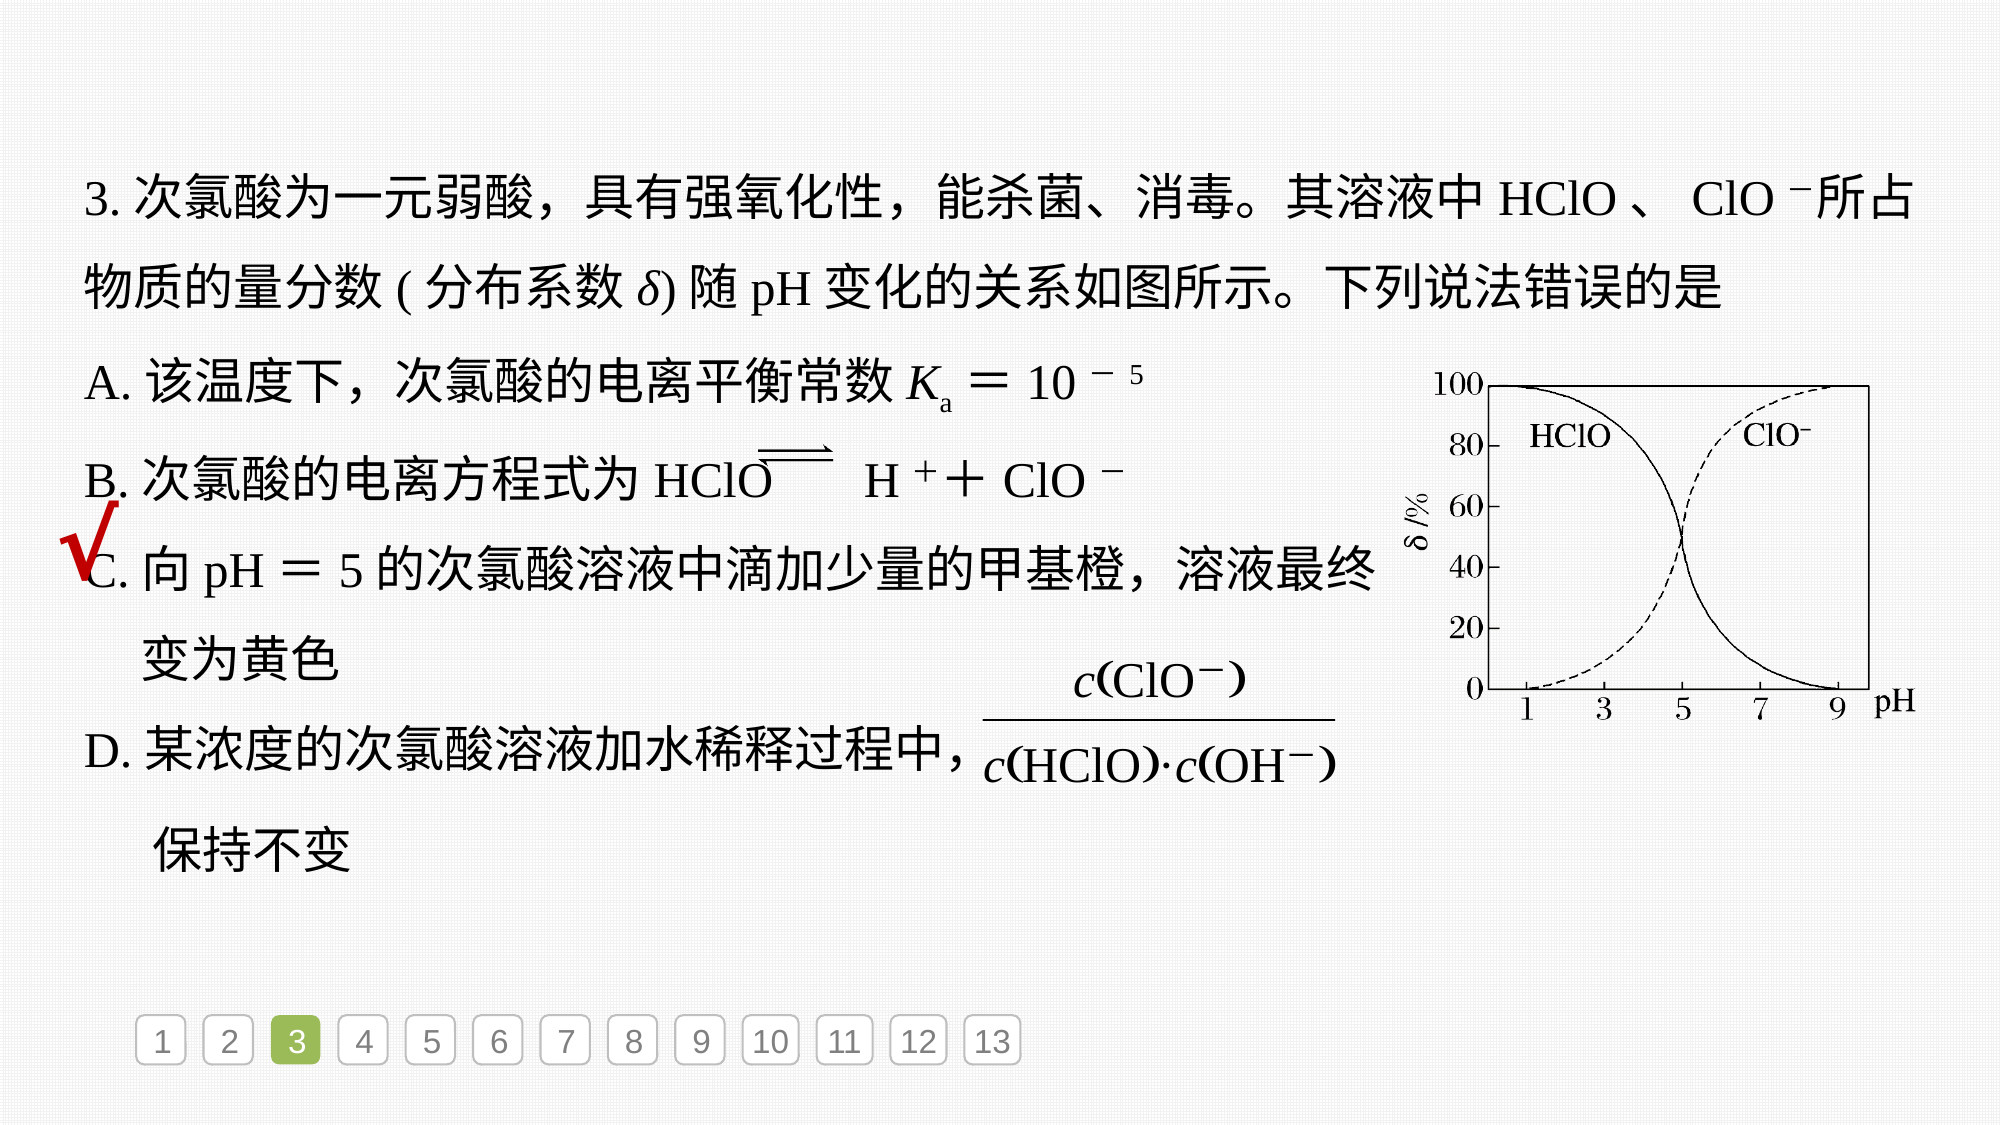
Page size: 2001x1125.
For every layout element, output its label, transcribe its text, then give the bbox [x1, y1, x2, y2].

picture [756, 442, 835, 469]
text_box 3 [270, 1015, 321, 1065]
text_box √ [41, 478, 166, 606]
text_box 10 [741, 1014, 800, 1066]
text_box 6 [472, 1014, 524, 1066]
text_box 8 [606, 1014, 659, 1066]
text_box 5 [404, 1014, 457, 1066]
text_box 2 [202, 1014, 254, 1066]
text_box 9 [674, 1014, 726, 1066]
text_box 1 [135, 1014, 187, 1066]
text_box 13 [963, 1014, 1022, 1066]
text_box 11 [815, 1014, 874, 1066]
text_box 12 [889, 1014, 948, 1066]
picture [1388, 359, 1928, 725]
text_box 4 [337, 1014, 389, 1066]
text_box 7 [539, 1014, 591, 1066]
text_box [978, 632, 1371, 833]
text_box 3.次氯酸为一元弱酸，具有强氧化性，能杀菌、消毒。其溶液中HClO、ClO－所占物质的量分数(分布系数δ)随pH变化的关系如图所示。下列说法错误的是 A.该温度下，次氯酸的电离平衡常数Ka＝10－5 B.次氯酸的电离方程式为HClO H＋＋ClO－ C.向pH＝5的次氯酸溶液中滴加少量的甲基橙，溶液最终 变为黄色 D.某浓度的次氯酸溶液加水稀释过程中， 保持不变 [63, 125, 1936, 889]
